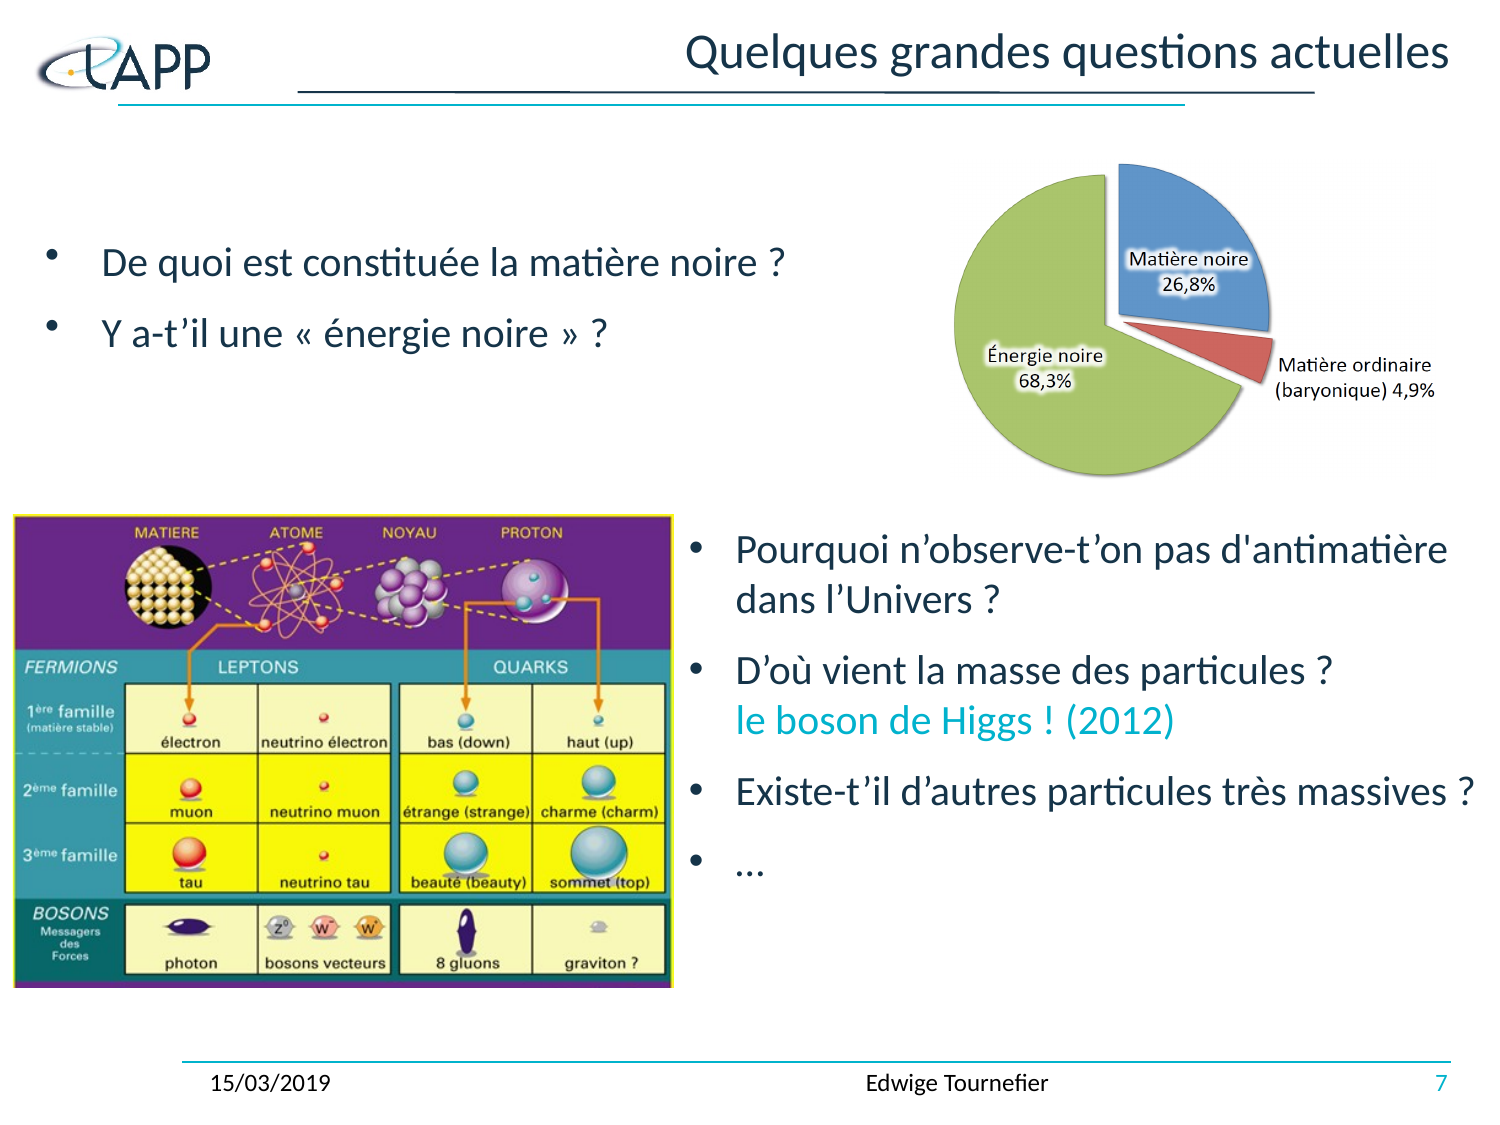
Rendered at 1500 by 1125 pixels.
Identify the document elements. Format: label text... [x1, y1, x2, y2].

title Quelques grandes questions actuelles [548, 10, 1466, 86]
list De quoi est constituée la matière noire ? Y a-t’il une « énergie noire » ? [30, 227, 945, 412]
picture [12, 513, 675, 988]
picture [32, 33, 210, 93]
slide_number 7 [1293, 1058, 1463, 1110]
picture [950, 158, 1436, 480]
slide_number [194, 1058, 627, 1111]
footer Edwige Tournefier [704, 1058, 1211, 1111]
text_box Pourquoi n’observe-t’on pas d'antimatière dans l’Univers ? D’où vient la masse des particules ? le boson de Higgs ! (2012) Existe-t’il d’autres particules très massives ? … [677, 514, 1495, 893]
